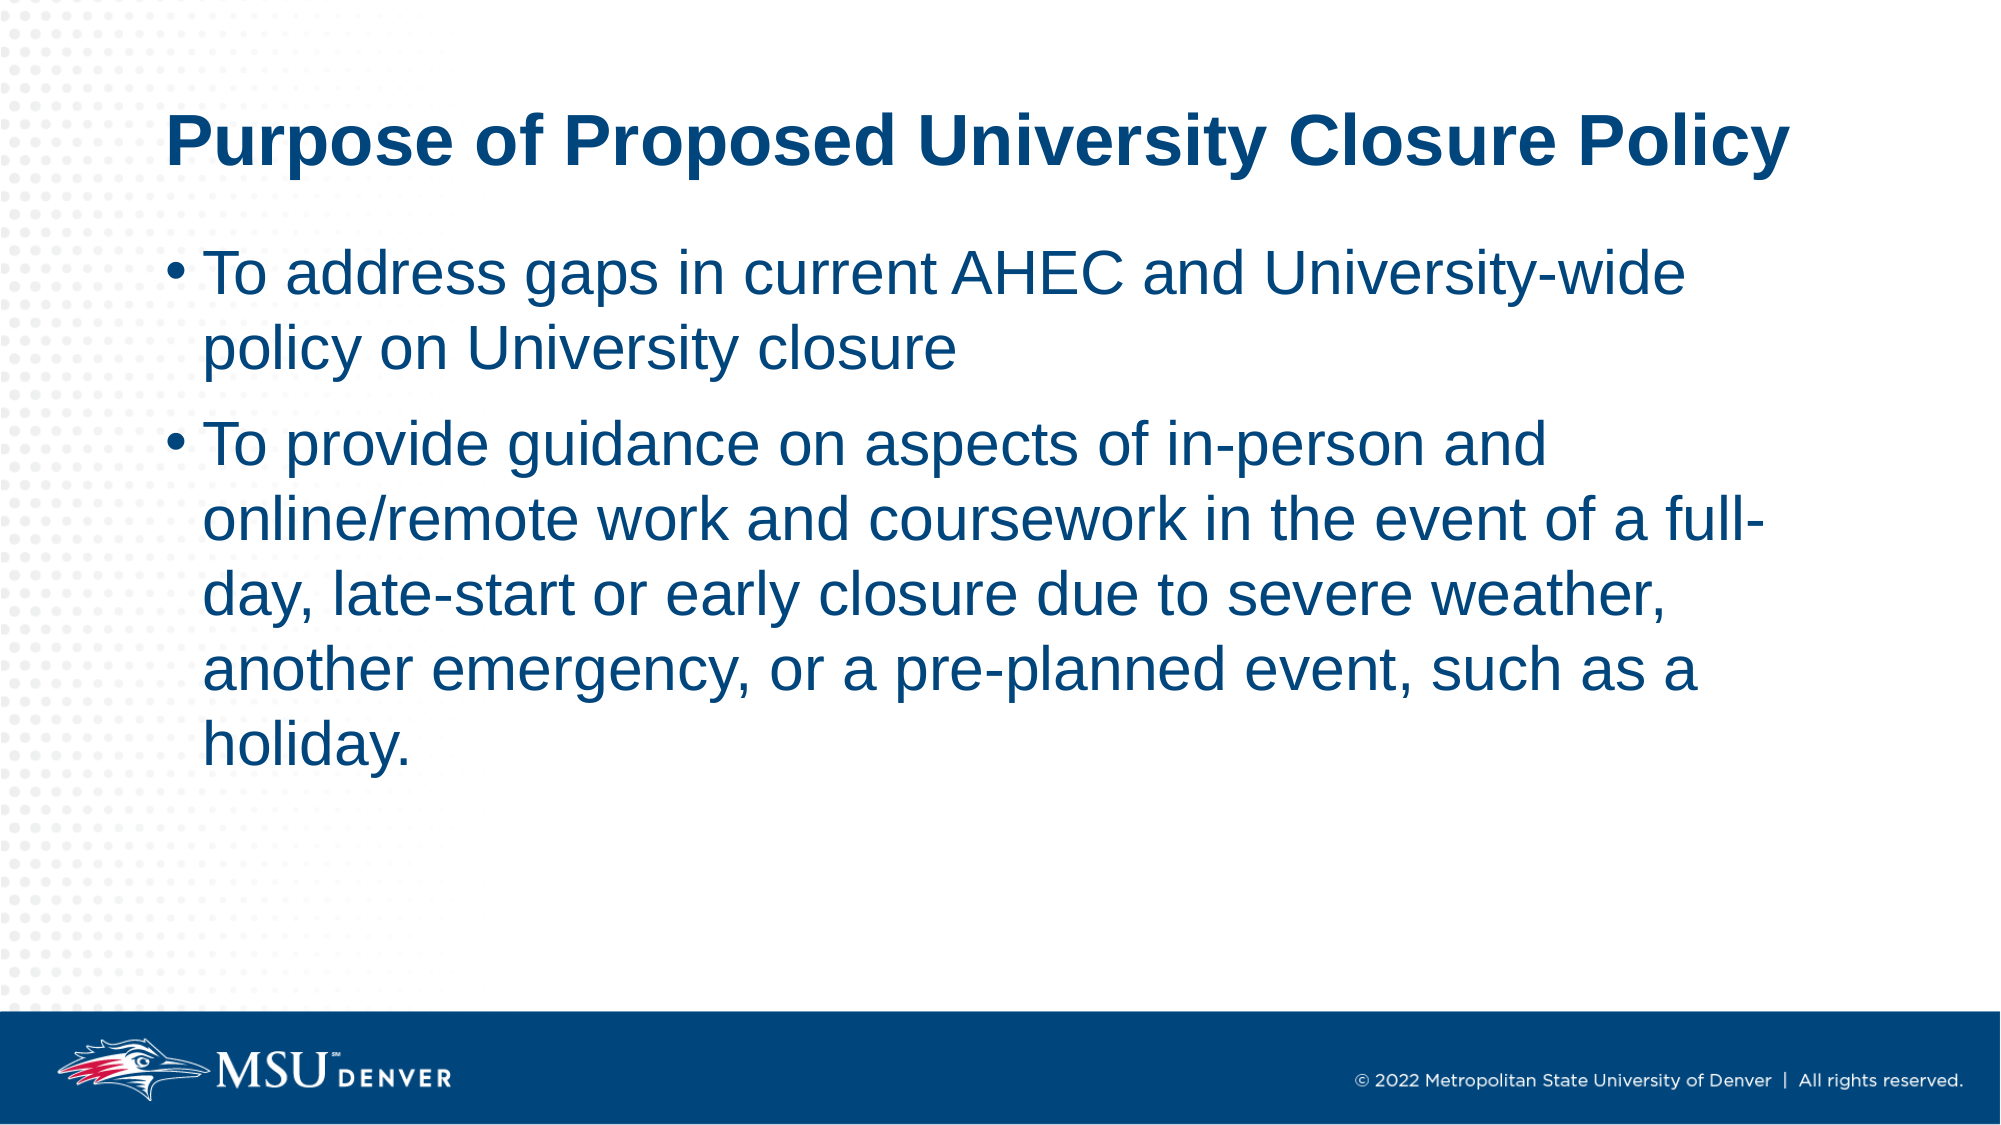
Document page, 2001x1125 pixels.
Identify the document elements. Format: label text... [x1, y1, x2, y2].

picture [0, 0, 2001, 1125]
title Purpose of Proposed University Closure Policy [150, 59, 1875, 224]
list To address gaps in current AHEC and University-wide policy on University closure To provide guidance on aspects of in-person and online/remote work and coursework in the event of a full-day, late-start or early closure due to severe weather, another emergency, or a pre-planned event, such as a holiday. [150, 224, 1875, 975]
